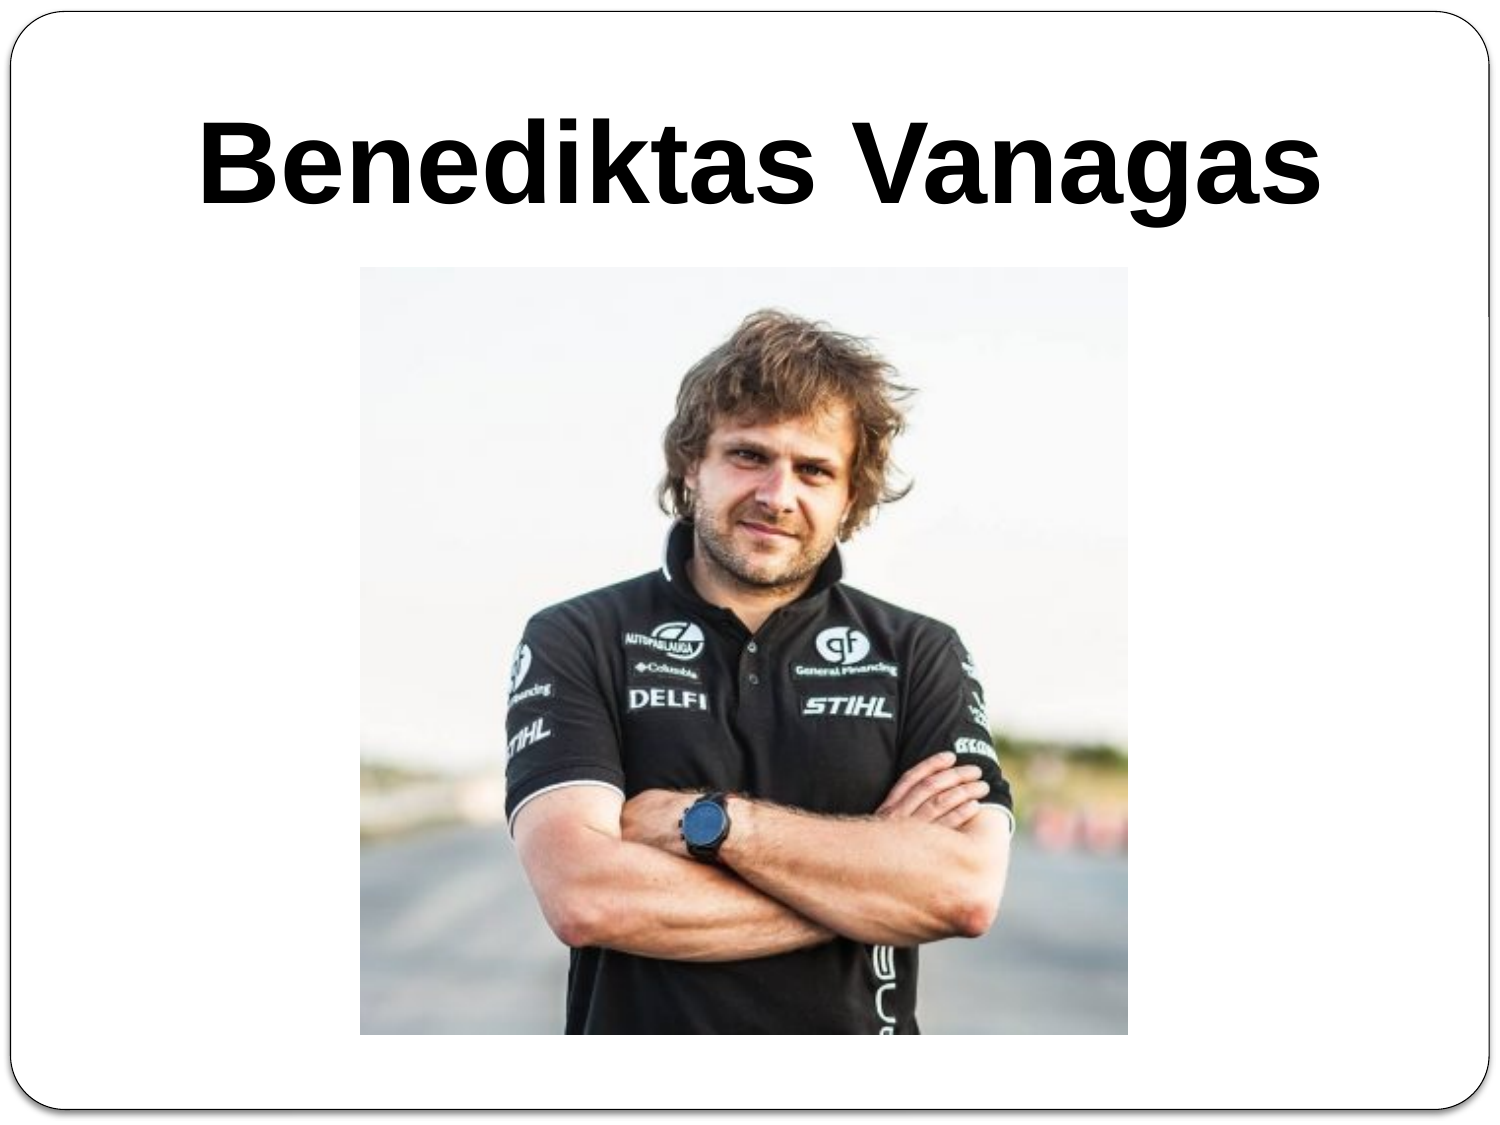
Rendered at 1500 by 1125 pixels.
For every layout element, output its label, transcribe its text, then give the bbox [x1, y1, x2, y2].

text_box Benediktas Vanagas [123, 54, 1399, 243]
picture [359, 266, 1129, 1036]
